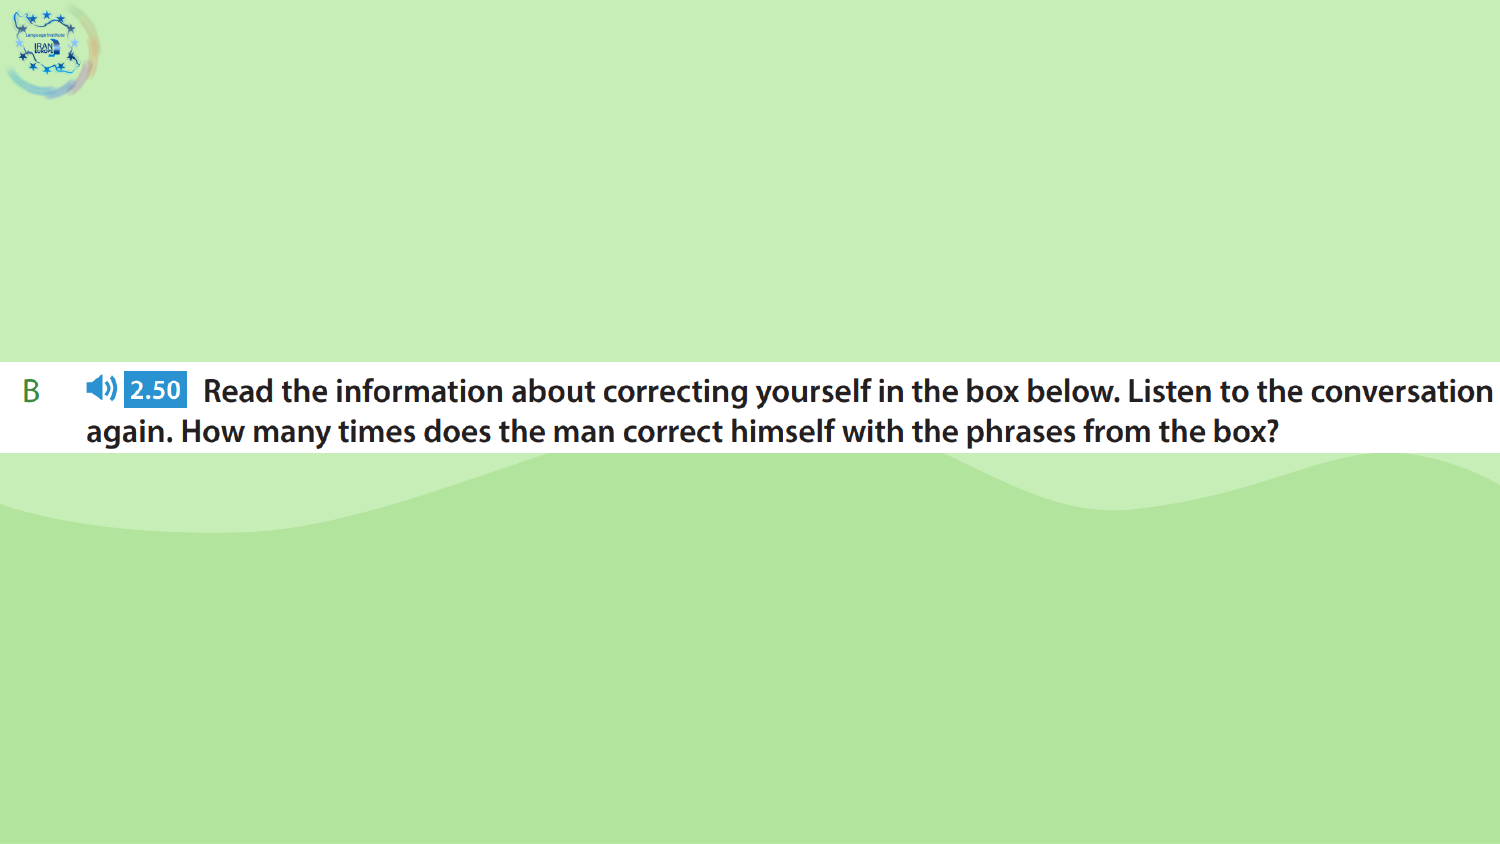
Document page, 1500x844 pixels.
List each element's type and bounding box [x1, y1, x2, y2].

picture [0, 361, 1500, 453]
picture [0, 0, 106, 103]
